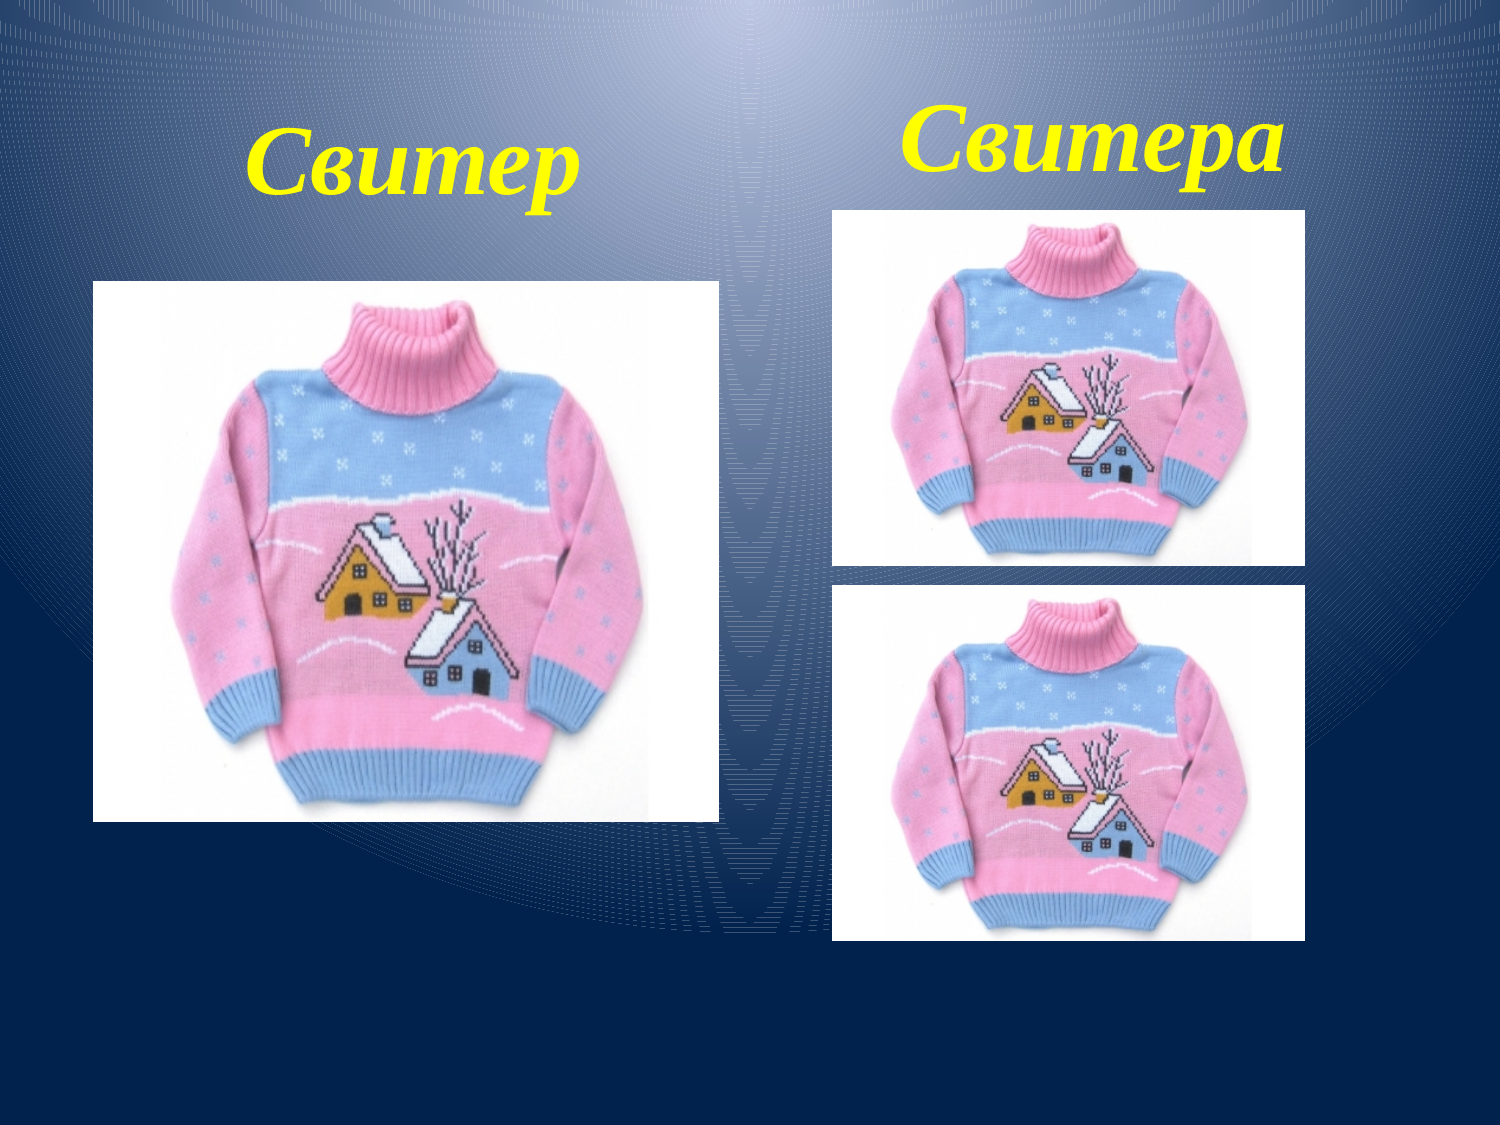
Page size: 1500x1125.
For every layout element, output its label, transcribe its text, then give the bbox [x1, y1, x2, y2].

list Свитер [82, 117, 745, 223]
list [93, 280, 719, 822]
list Свитера [761, 93, 1425, 199]
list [831, 210, 1306, 566]
picture [831, 585, 1306, 941]
